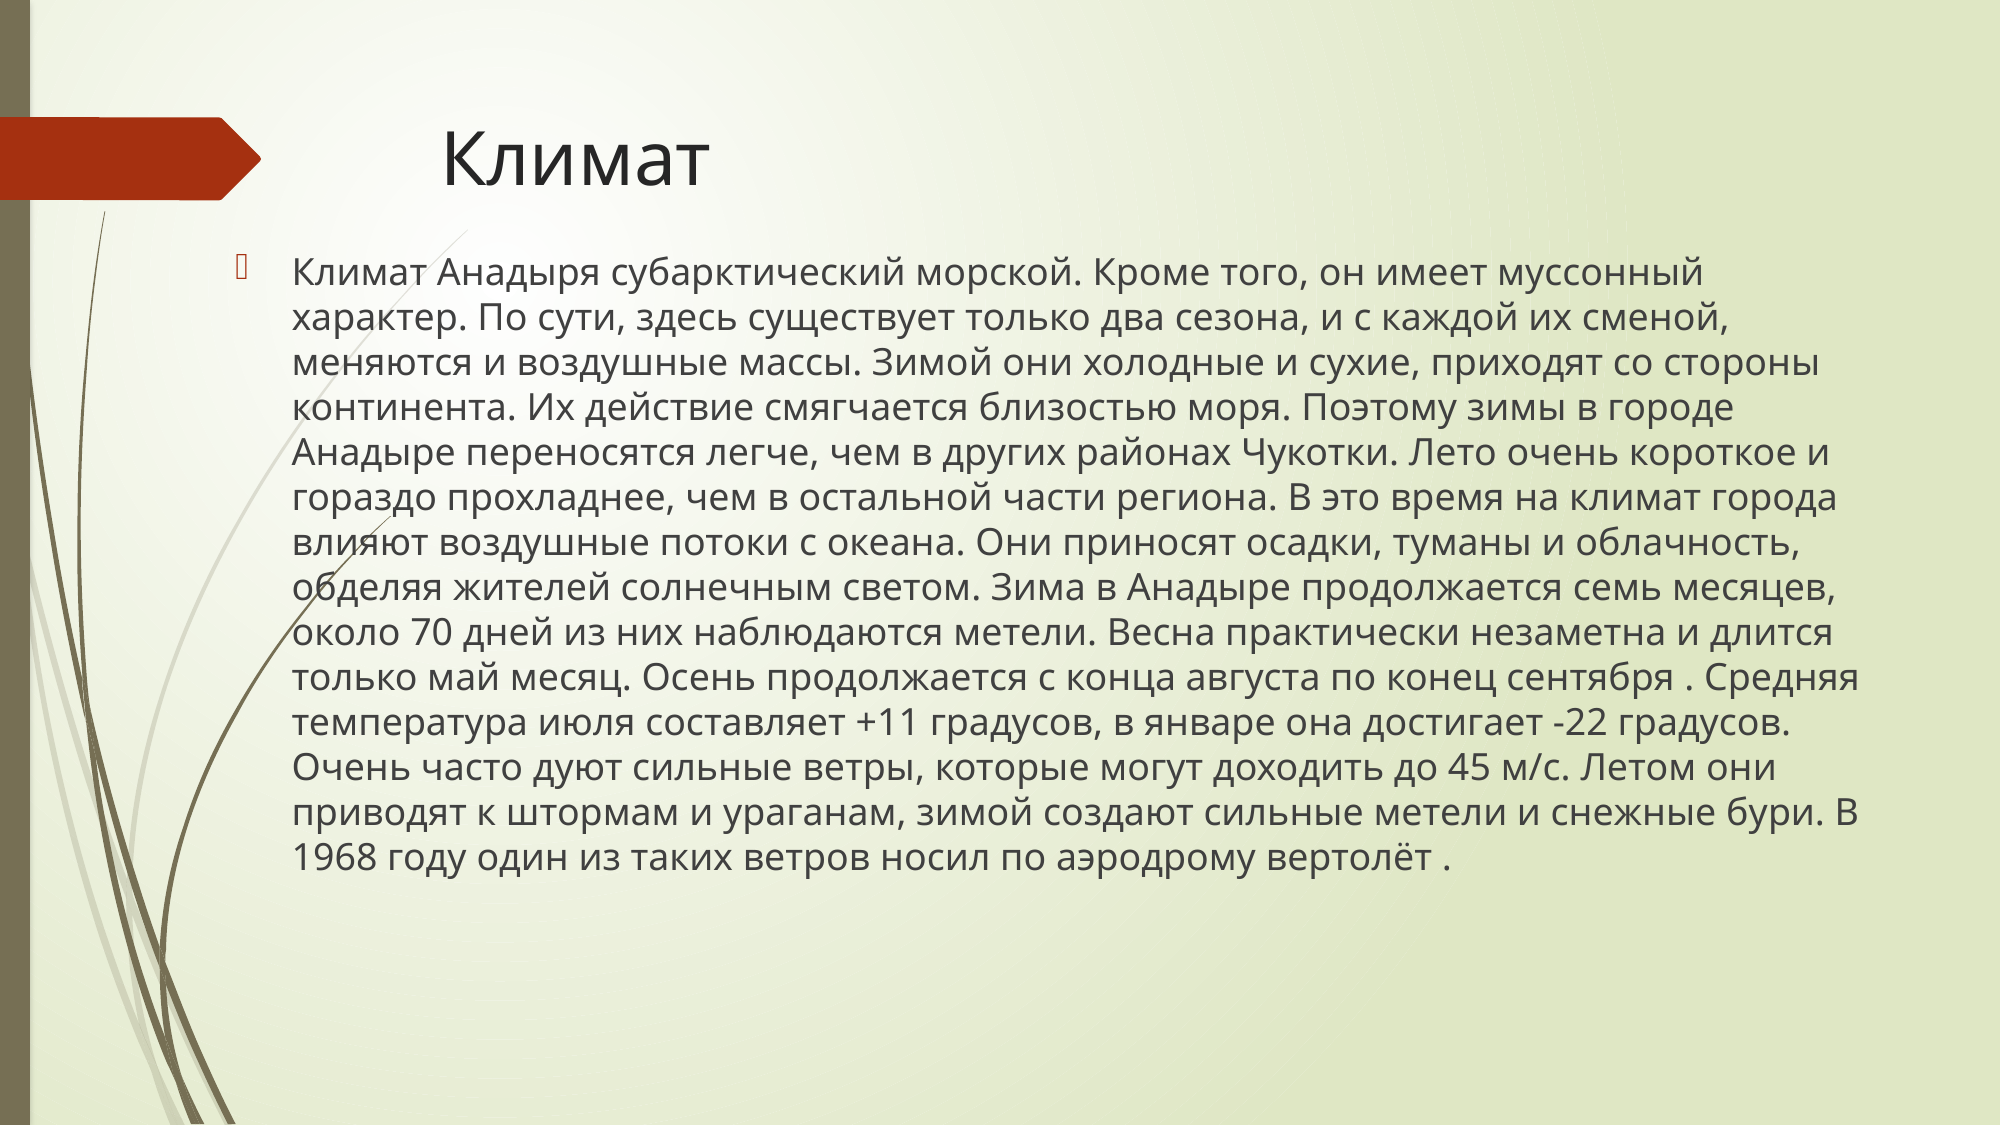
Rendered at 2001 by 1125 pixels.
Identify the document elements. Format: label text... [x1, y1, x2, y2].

list Климат Анадыря субарктический морской. Кроме того, он имеет муссонный характер. По сути, здесь существует только два сезона, и с каждой их сменой, меняются и воздушные массы. Зимой они холодные и сухие, приходят со стороны континента. Их действие смягчается близостью моря. Поэтому зимы в городе Анадыре переносятся легче, чем в других районах Чукотки. Лето очень короткое и гораздо прохладнее, чем в остальной части региона. В это время на климат города влияют воздушные потоки с океана. Они приносят осадки, туманы и облачность, обделяя жителей солнечным светом. Зима в Анадыре продолжается семь месяцев, около 70 дней из них наблюдаются метели. Весна практически незаметна и длится только май месяц. Осень продолжается с конца августа по конец сентября . Средняя температура июля составляет +11 градусов, в январе она достигает -22 градусов. Очень часто дуют сильные ветры, которые могут доходить до 45 м/с. Летом они приводят к штормам и ураганам, зимой создают сильные метели и снежные бури. В 1968 году один из таких ветров носил по аэродрому вертолёт . [220, 240, 1888, 1028]
title Климат [425, 102, 1888, 240]
